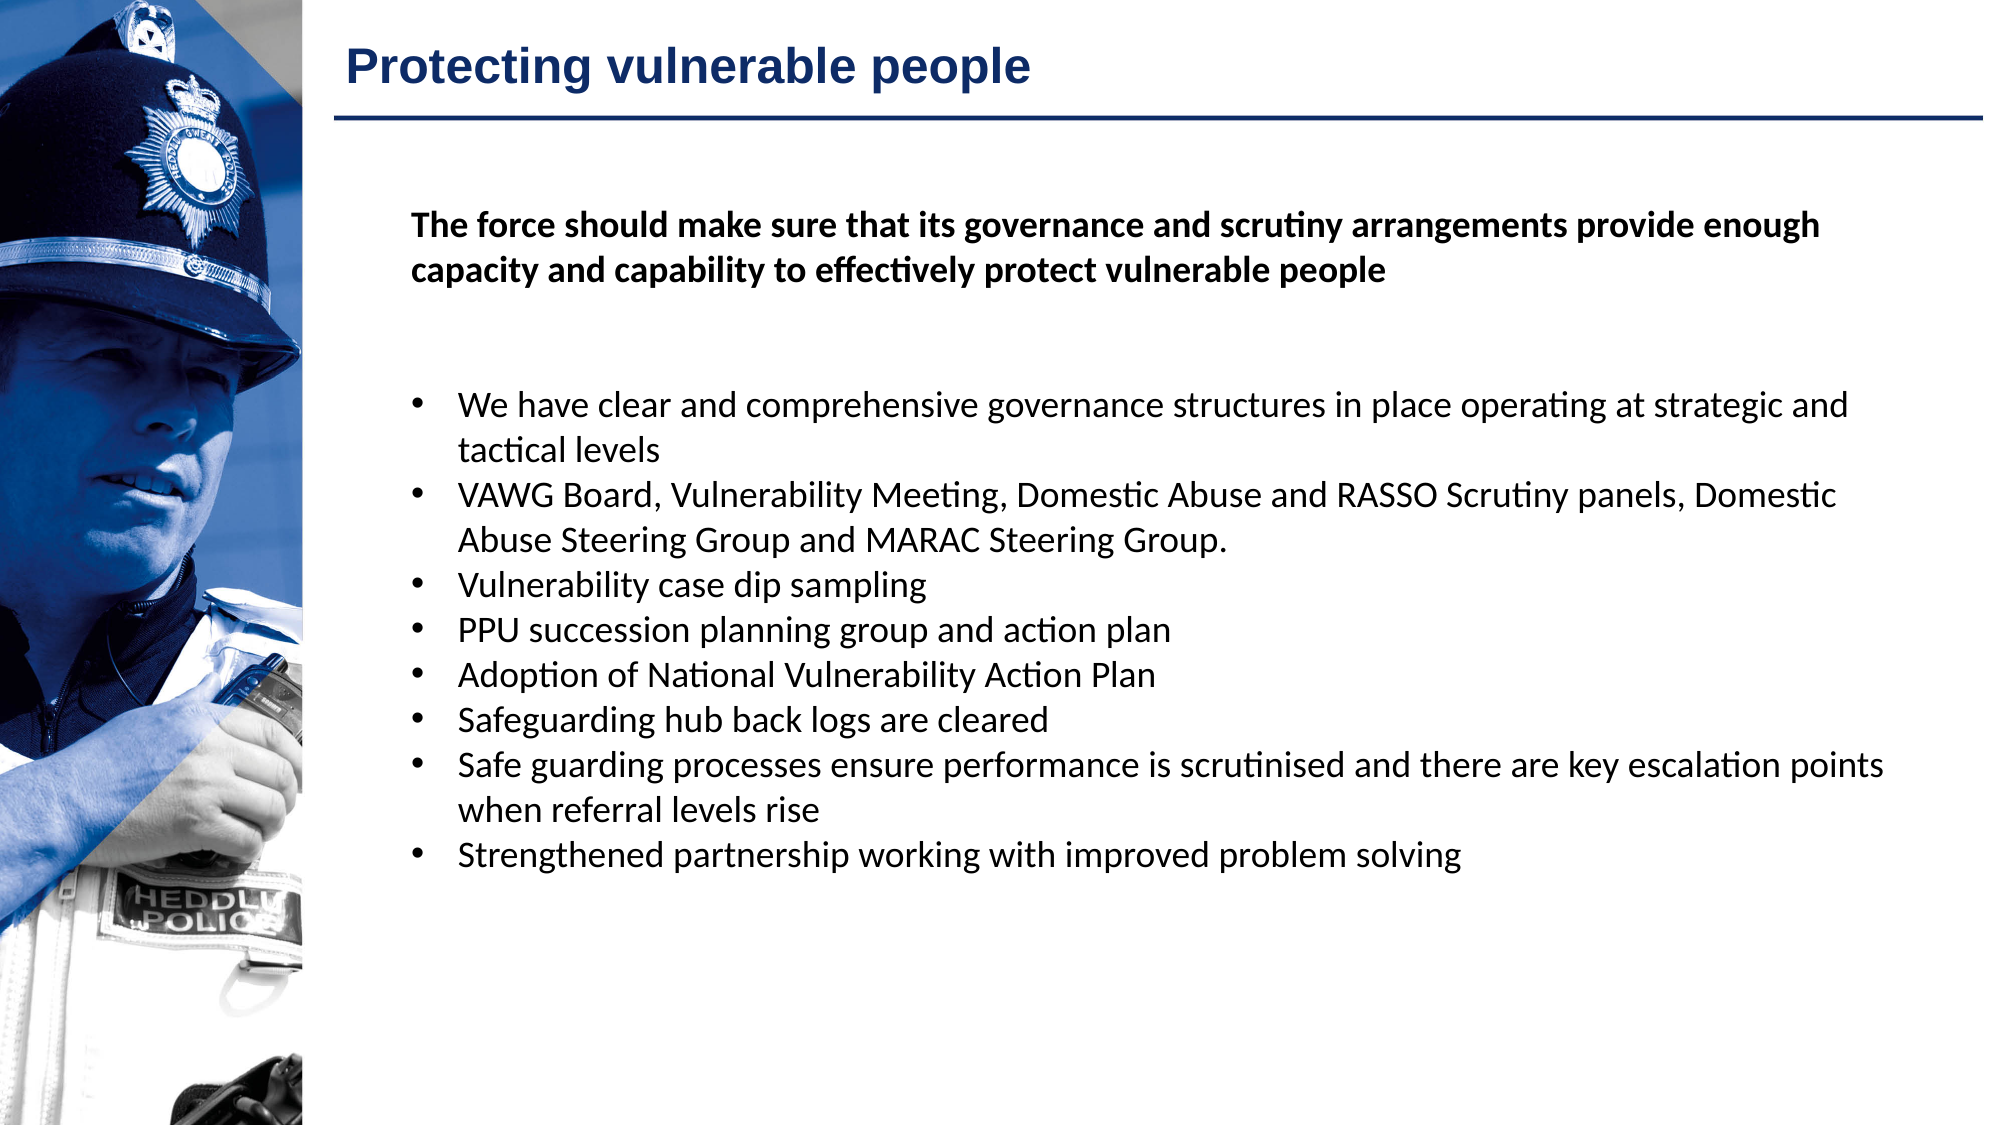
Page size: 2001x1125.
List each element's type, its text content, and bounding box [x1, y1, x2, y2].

title Protecting vulnerable people [330, 19, 1986, 116]
picture [0, 0, 2001, 1125]
text_box The force should make sure that its governance and scrutiny arrangements provide enough capacity and capability to effectively protect vulnerable people We have clear and comprehensive governance structures in place operating at strategic and tactical levels VAWG Board, Vulnerability Meeting, Domestic Abuse and RASSO Scrutiny panels, Domestic Abuse Steering Group and MARAC Steering Group. Vulnerability case dip sampling PPU succession planning group and action plan Adoption of National Vulnerability Action Plan Safeguarding hub back logs are cleared Safe guarding processes ensure performance is scrutinised and there are key escalation points when referral levels rise Strengthened partnership working with improved problem solving [396, 192, 1911, 1018]
